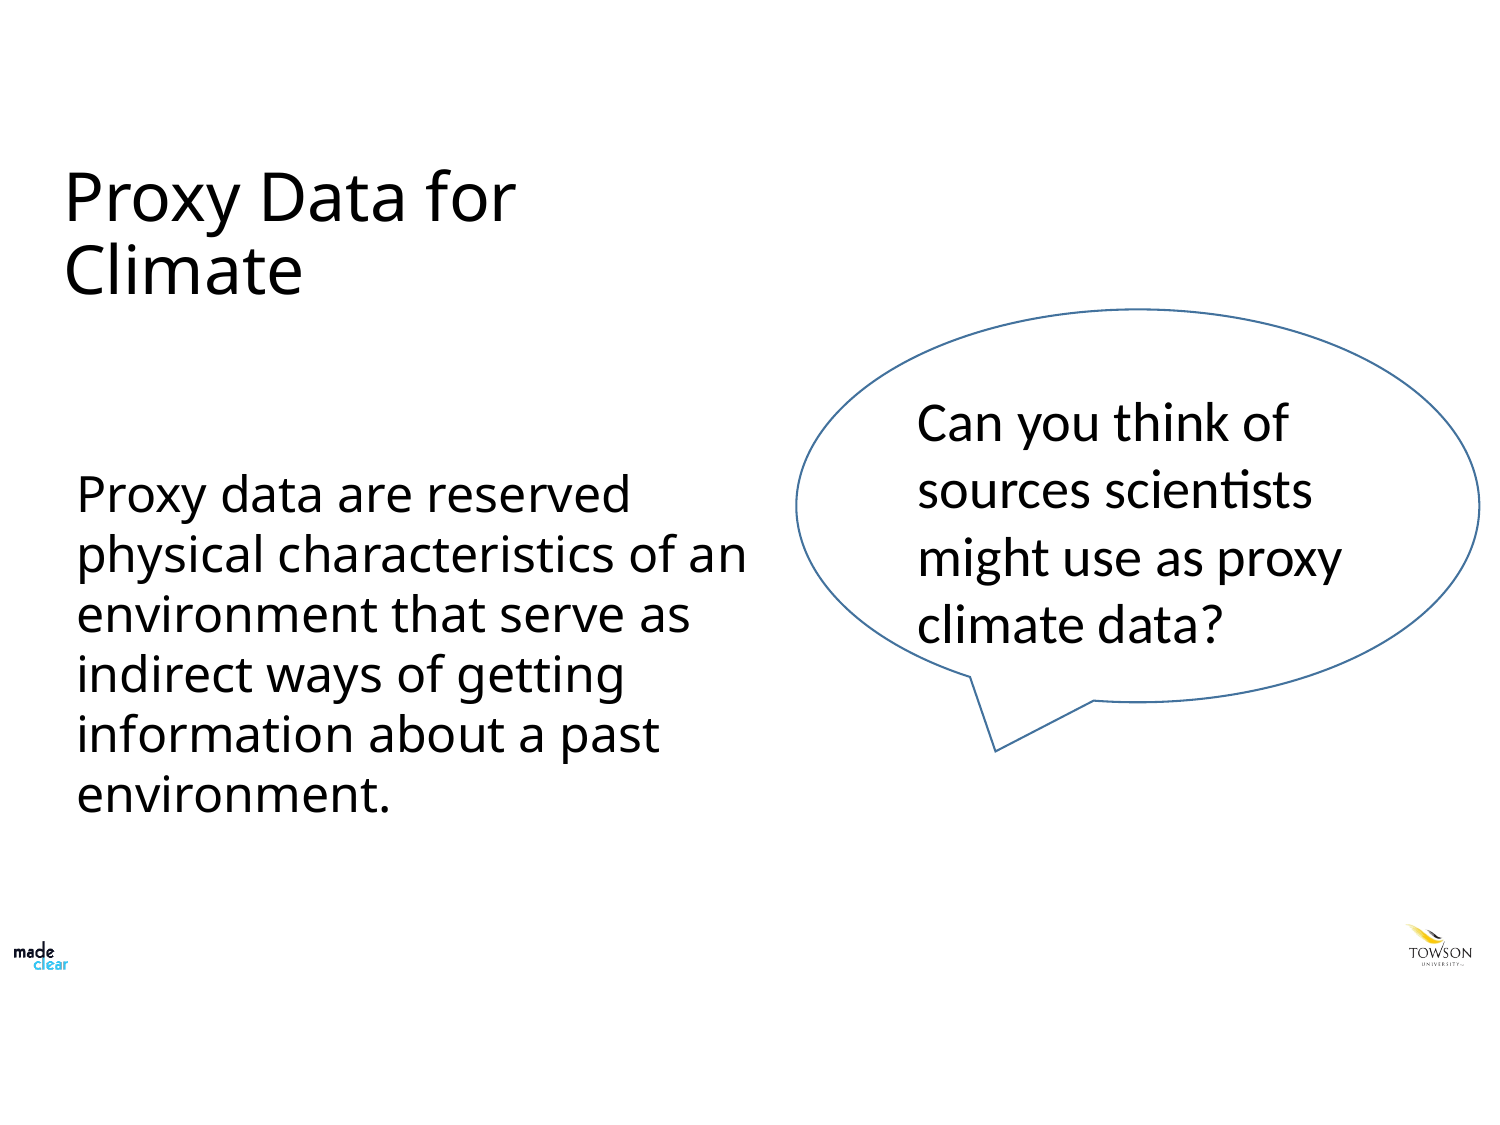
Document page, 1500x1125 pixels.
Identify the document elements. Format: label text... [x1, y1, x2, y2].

text_box [795, 308, 1481, 650]
title Proxy Data for Climate [48, 154, 774, 318]
text_box Can you think of sources scientists might use as proxy climate data? [903, 377, 1373, 663]
picture [1405, 924, 1472, 966]
picture [14, 941, 68, 970]
text_box Proxy data are reserved physical characteristics of an environment that serve as indirect ways of getting information about a past environment. [61, 455, 766, 830]
text_box [930, 663, 1346, 753]
